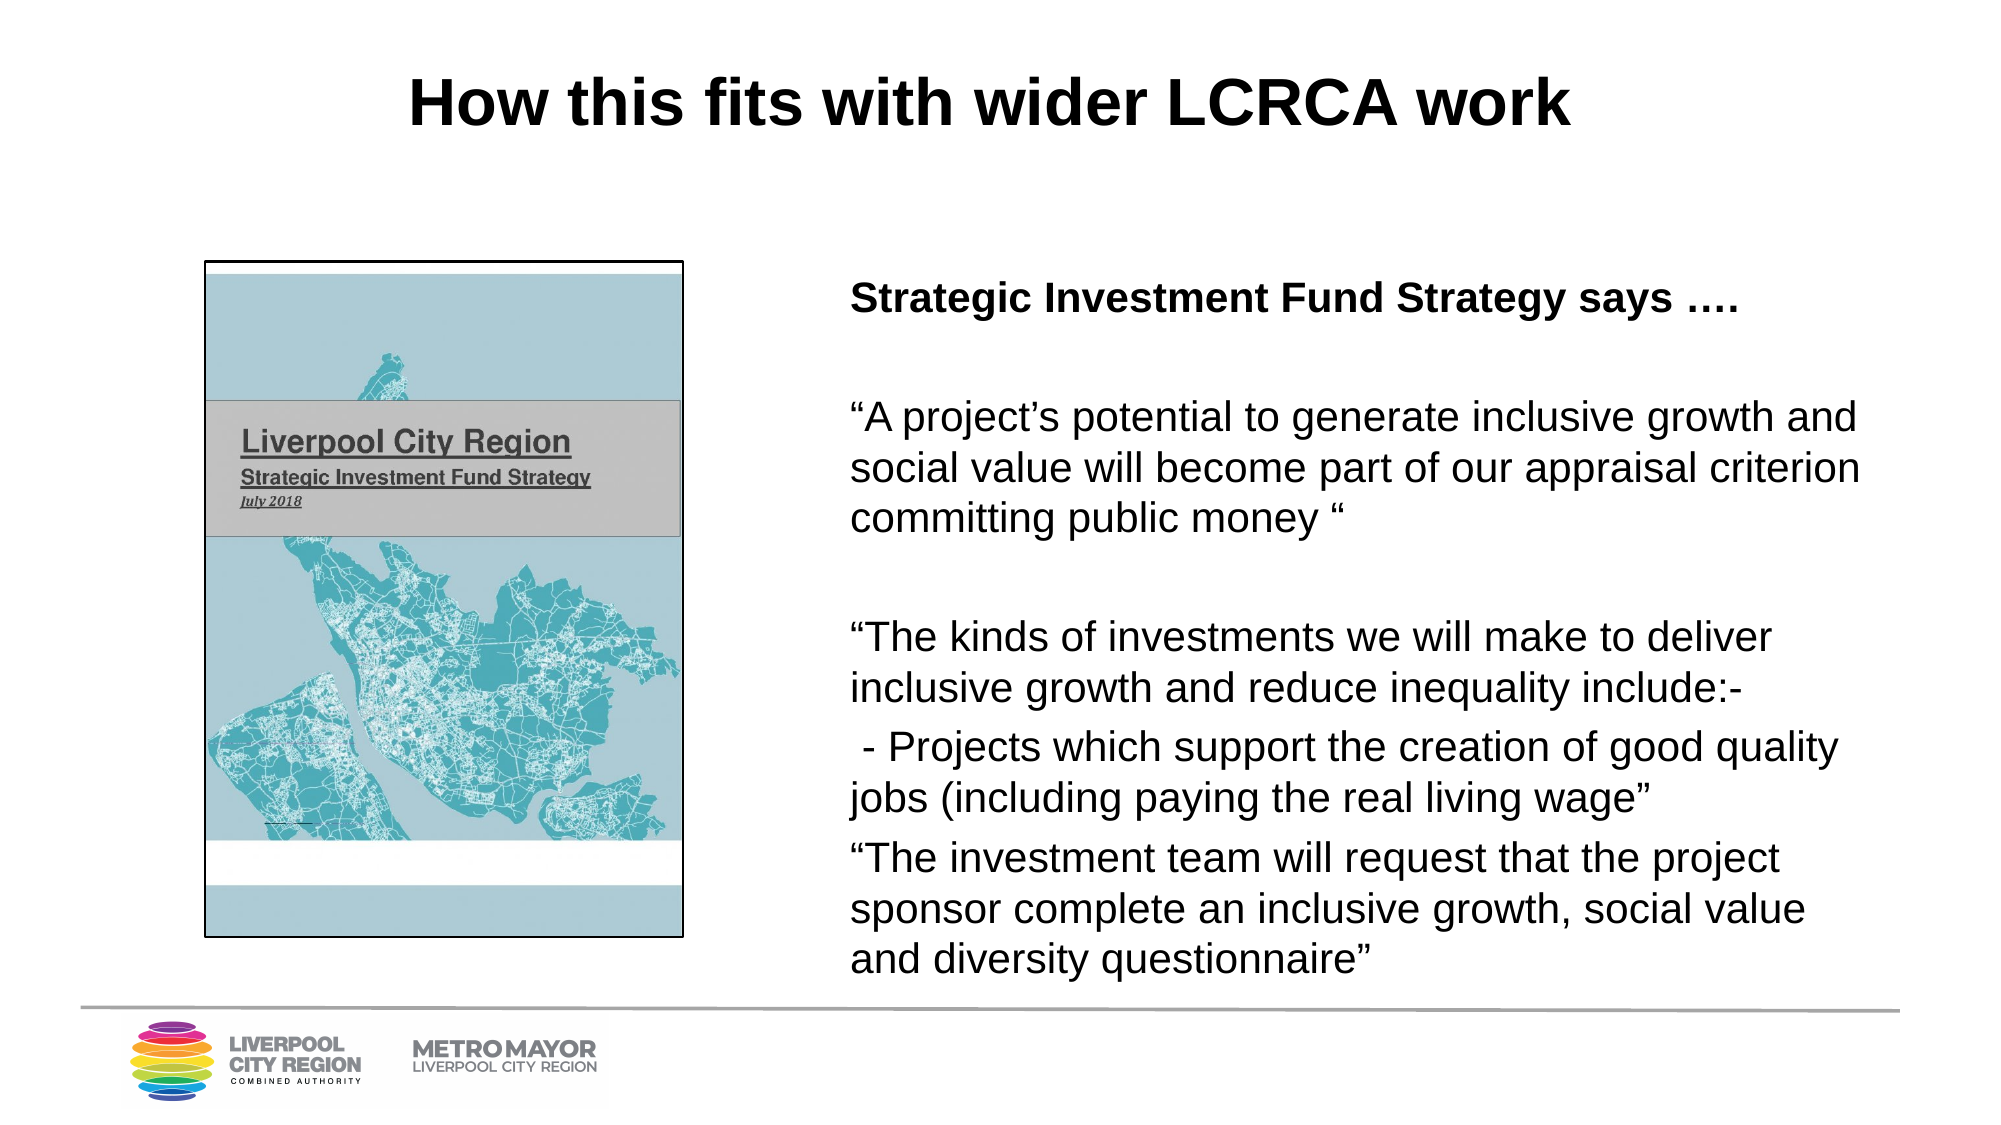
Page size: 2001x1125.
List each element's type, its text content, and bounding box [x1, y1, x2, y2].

title How this fits with wider LCRCA work [99, 45, 1900, 233]
picture [205, 262, 683, 936]
list Strategic Investment Fund Strategy says …. “A project’s potential to generate inclusive growth and social value will become part of our appraisal criterion committing public money “ “The kinds of investments we will make to deliver inclusive growth and reduce inequality include:- - Projects which support the creation of good quality jobs (including paying the real living wage” “The investment team will request that the project sponsor complete an inclusive growth, social value and diversity questionnaire” [835, 262, 1900, 1005]
